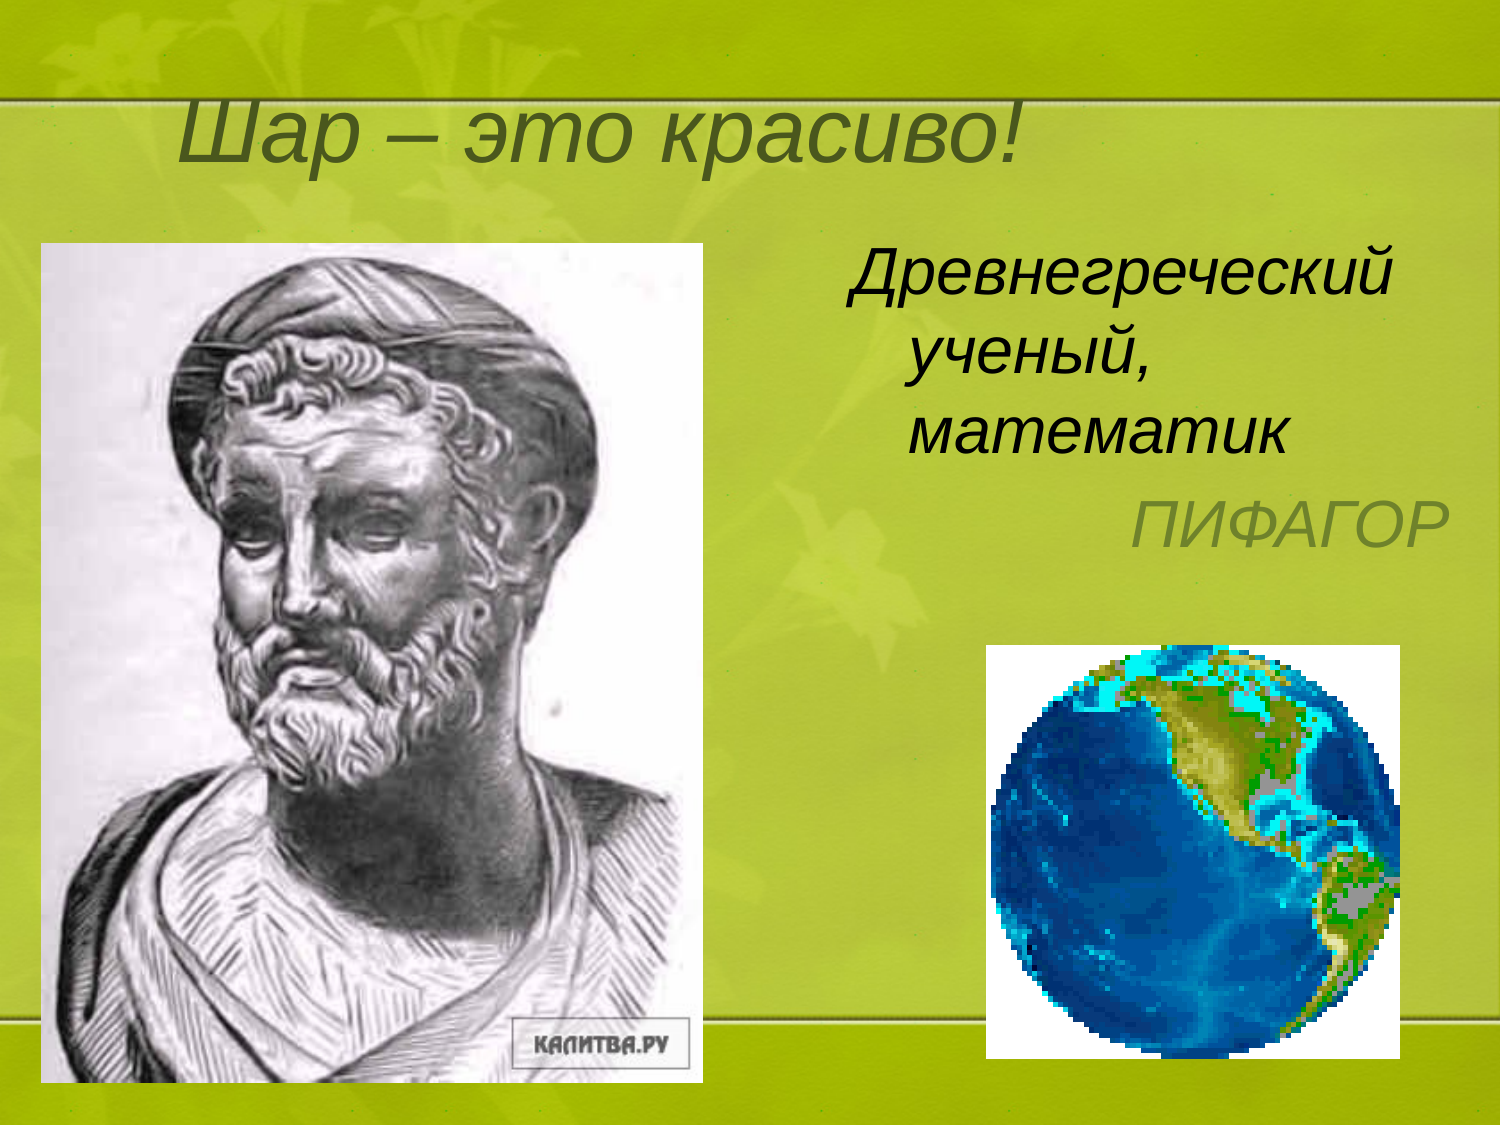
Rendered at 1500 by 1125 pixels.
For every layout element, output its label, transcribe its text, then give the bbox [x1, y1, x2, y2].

title Шар – это красиво! [0, 30, 1203, 221]
list Древнегреческий ученый, математик ПИФАГОР [837, 219, 1500, 1013]
picture [0, 221, 1500, 1125]
picture [0, 0, 1500, 219]
